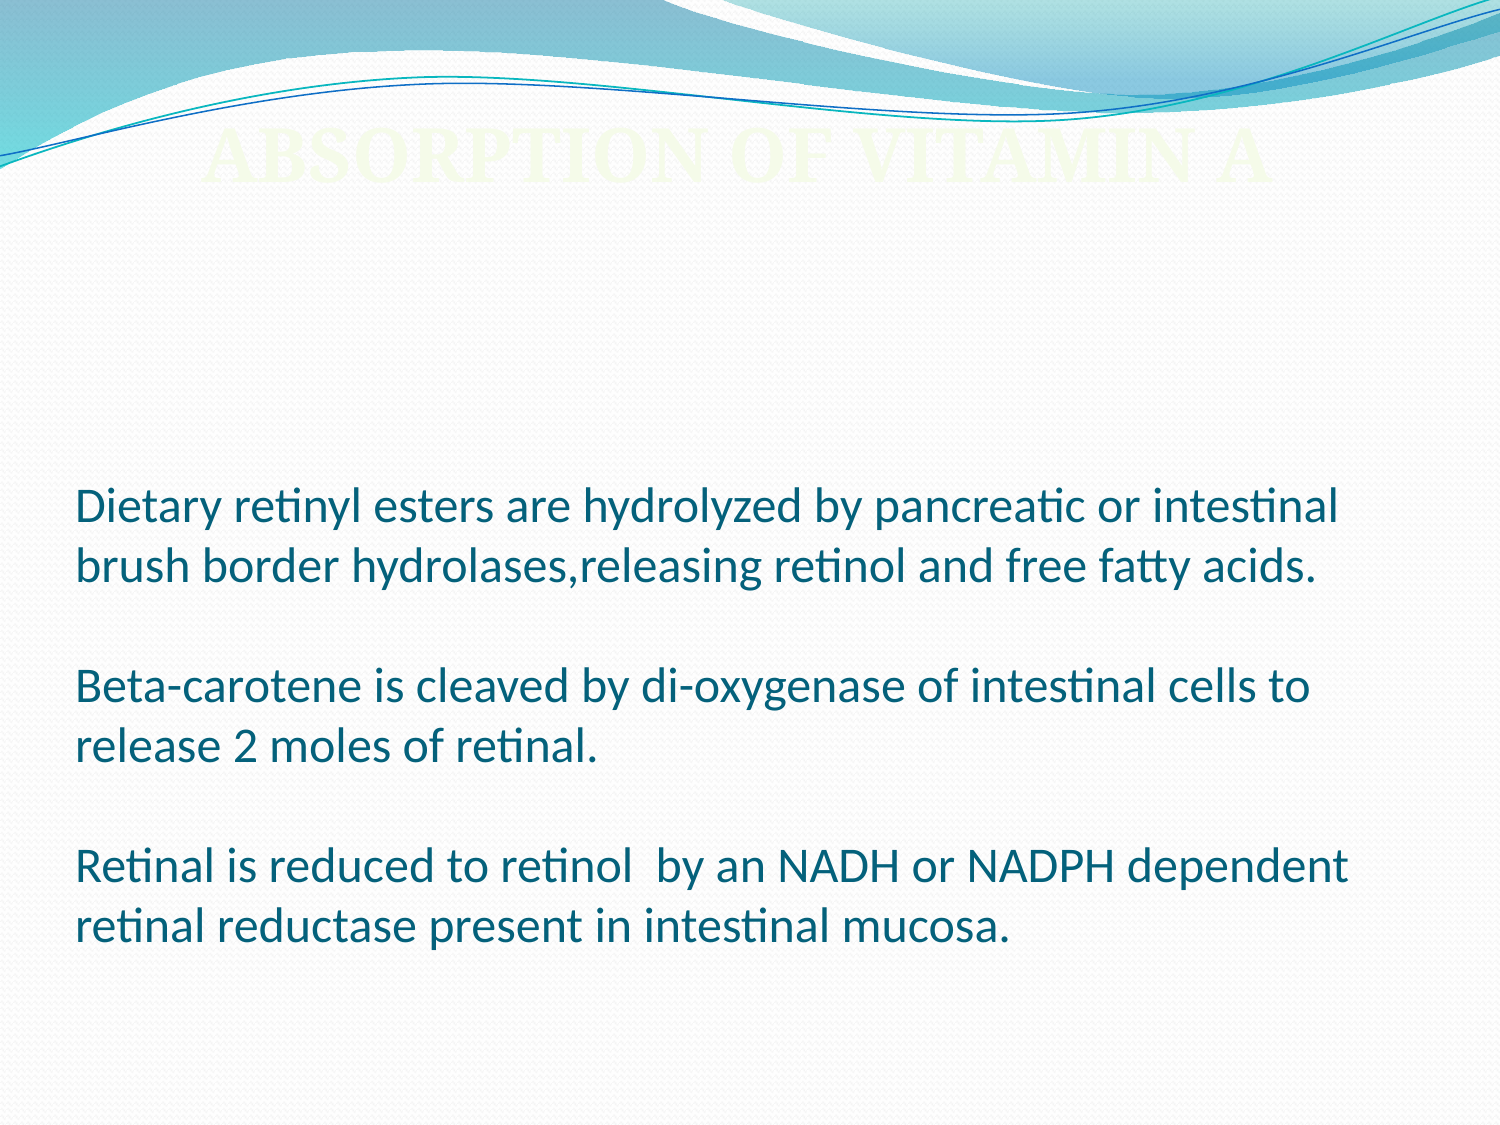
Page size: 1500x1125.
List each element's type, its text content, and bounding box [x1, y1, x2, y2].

text_box ABSORPTION OF VITAMIN A [99, 99, 1375, 205]
title Dietary retinyl esters are hydrolyzed by pancreatic or intestinal brush border hydrolases,releasing retinol and free fatty acids. Beta-carotene is cleaved by di-oxygenase of intestinal cells to release 2 moles of retinal. Retinal is reduced to retinol by an NADH or NADPH dependent retinal reductase present in intestinal mucosa. [75, 287, 1400, 1013]
